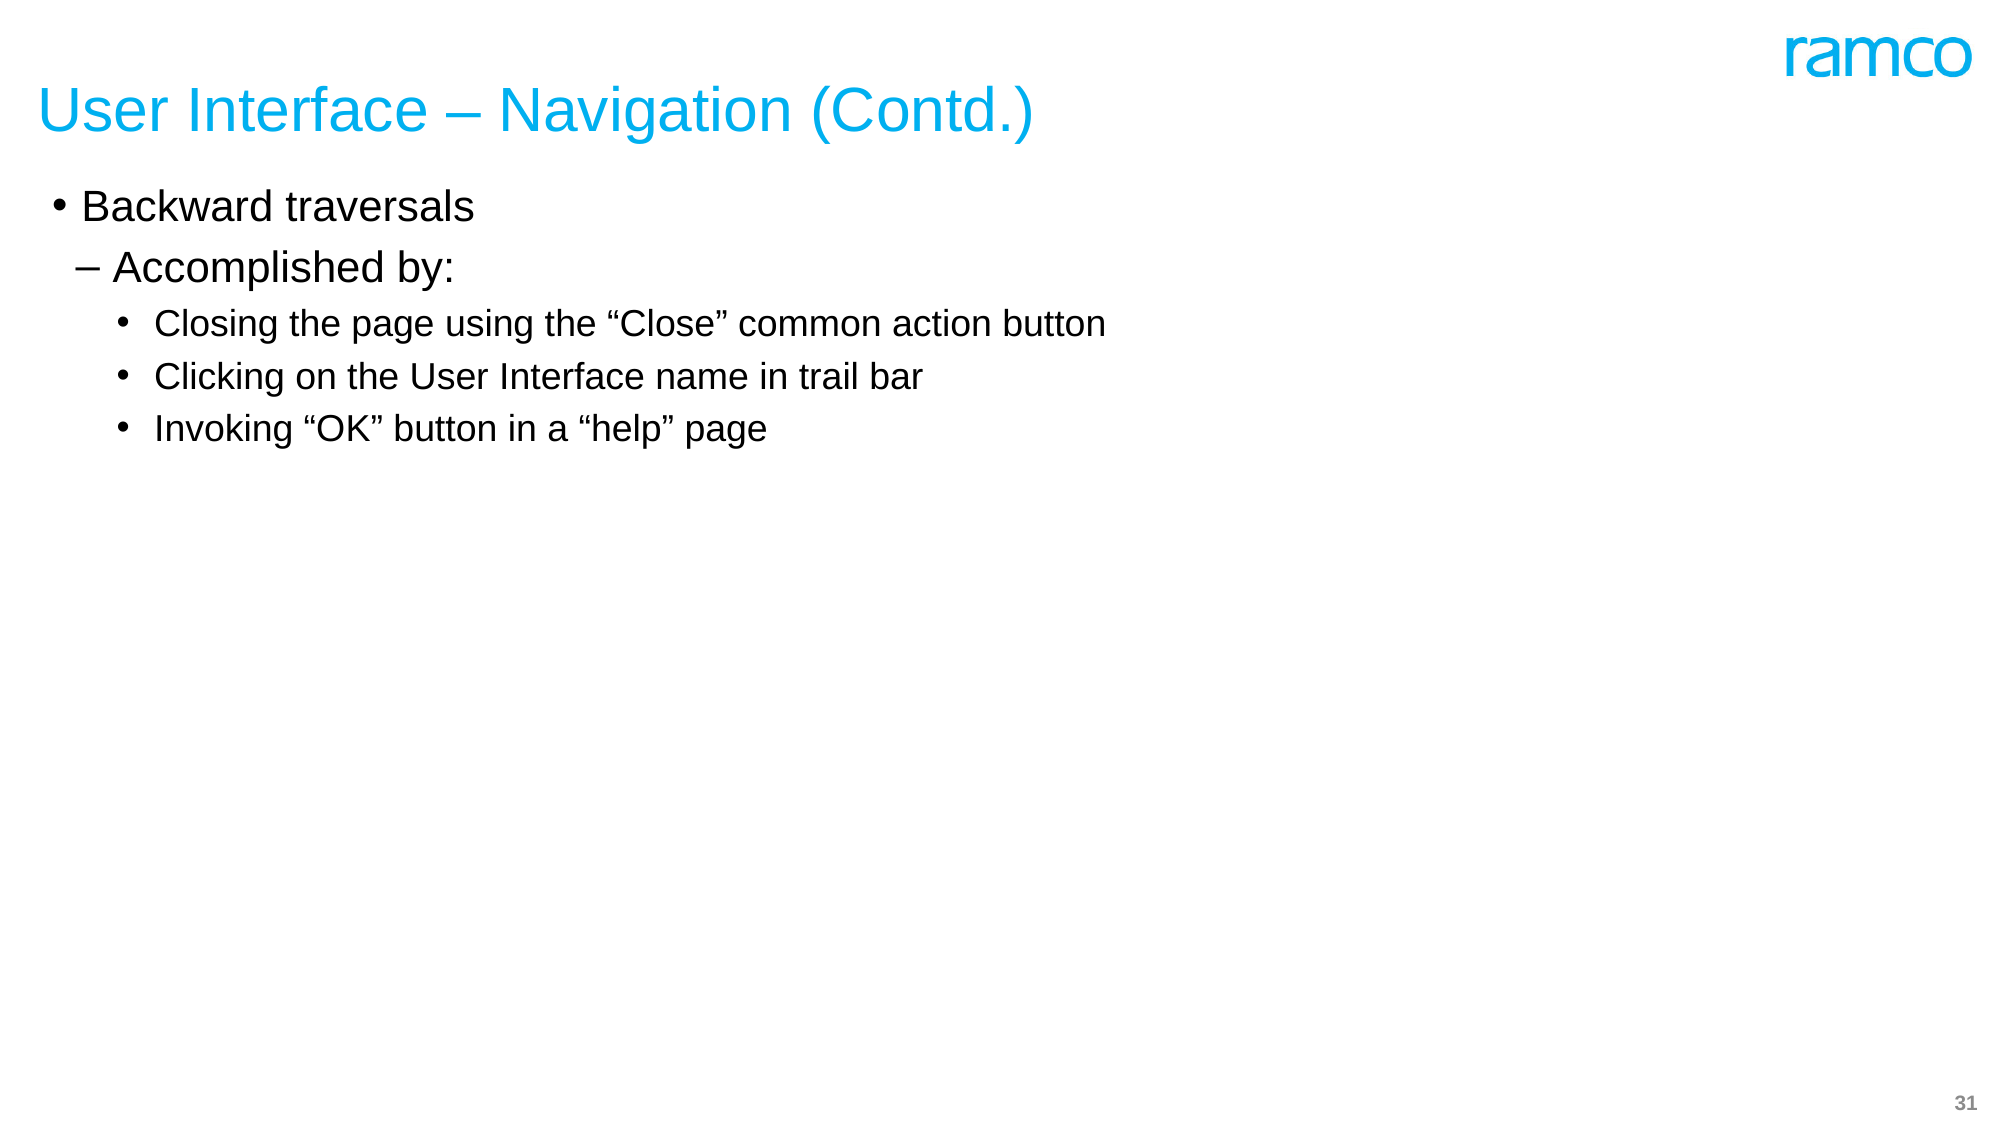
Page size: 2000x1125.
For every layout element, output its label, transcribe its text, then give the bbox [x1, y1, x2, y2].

picture [1755, 28, 1999, 114]
title User Interface – Navigation (Contd.) [37, 68, 1773, 145]
list Backward traversals Accomplished by: Closing the page using the “Close” common action button Clicking on the User Interface name in trail bar Invoking “OK” button in a “help” page [37, 170, 1944, 519]
